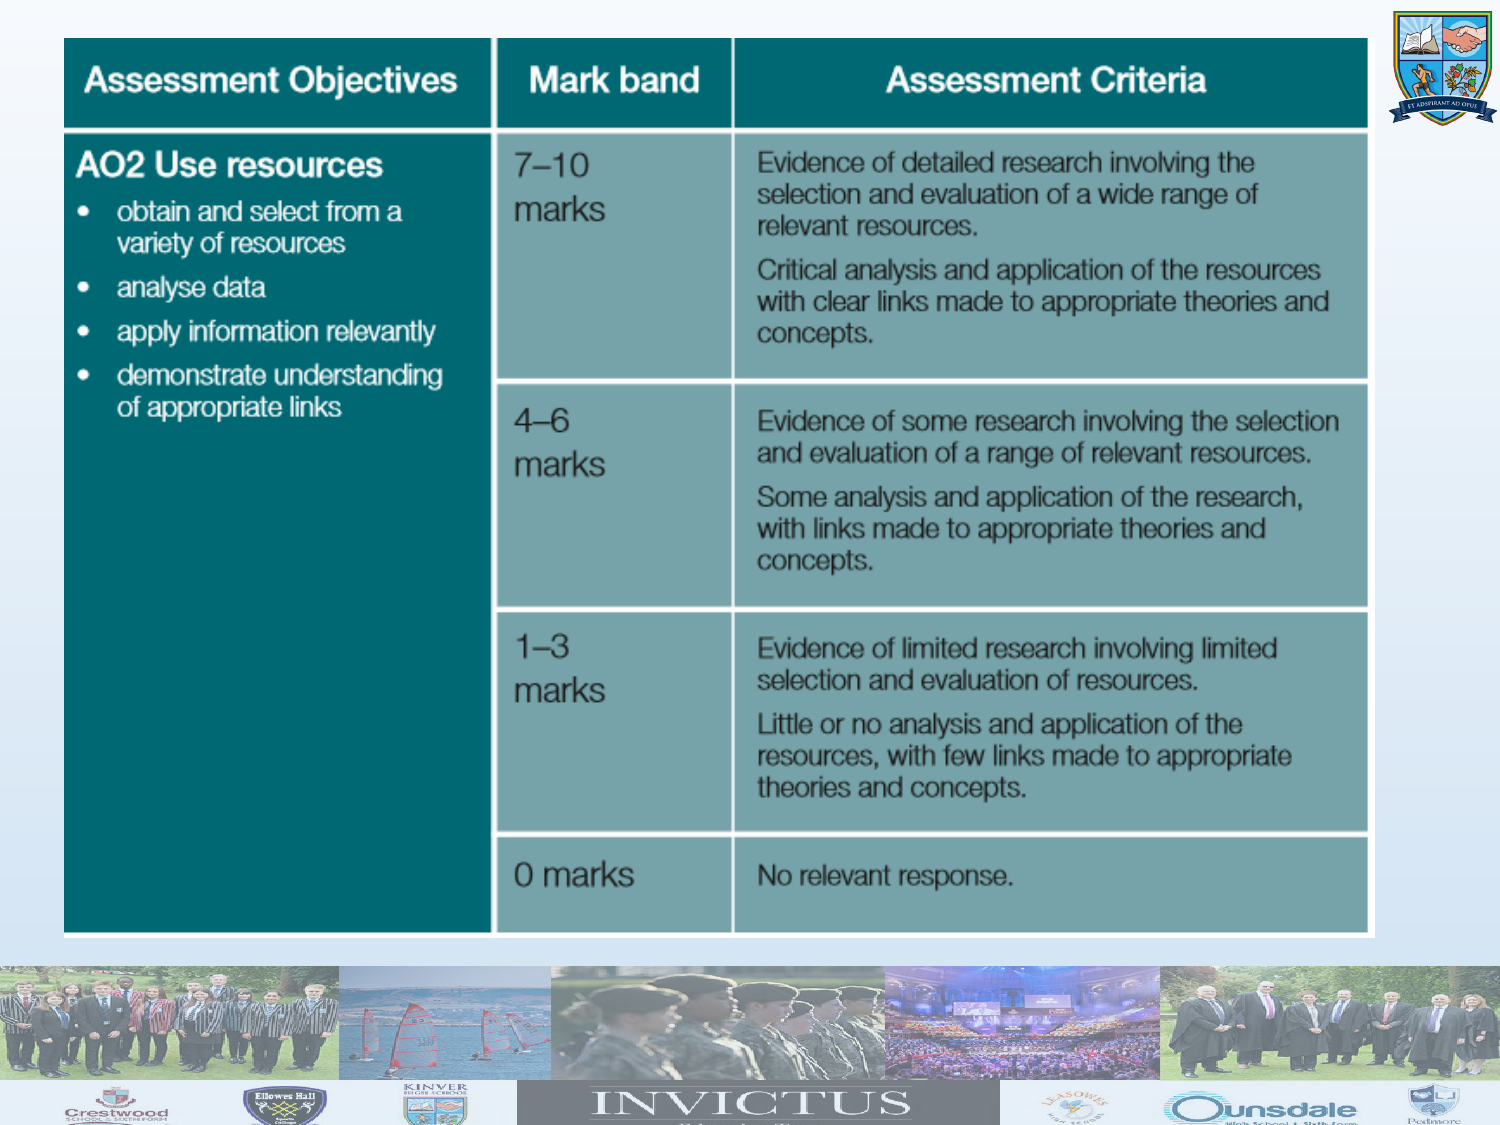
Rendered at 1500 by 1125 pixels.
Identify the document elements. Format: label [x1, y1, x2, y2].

picture [1386, 11, 1500, 126]
picture [64, 38, 1375, 938]
picture [0, 966, 1500, 1125]
